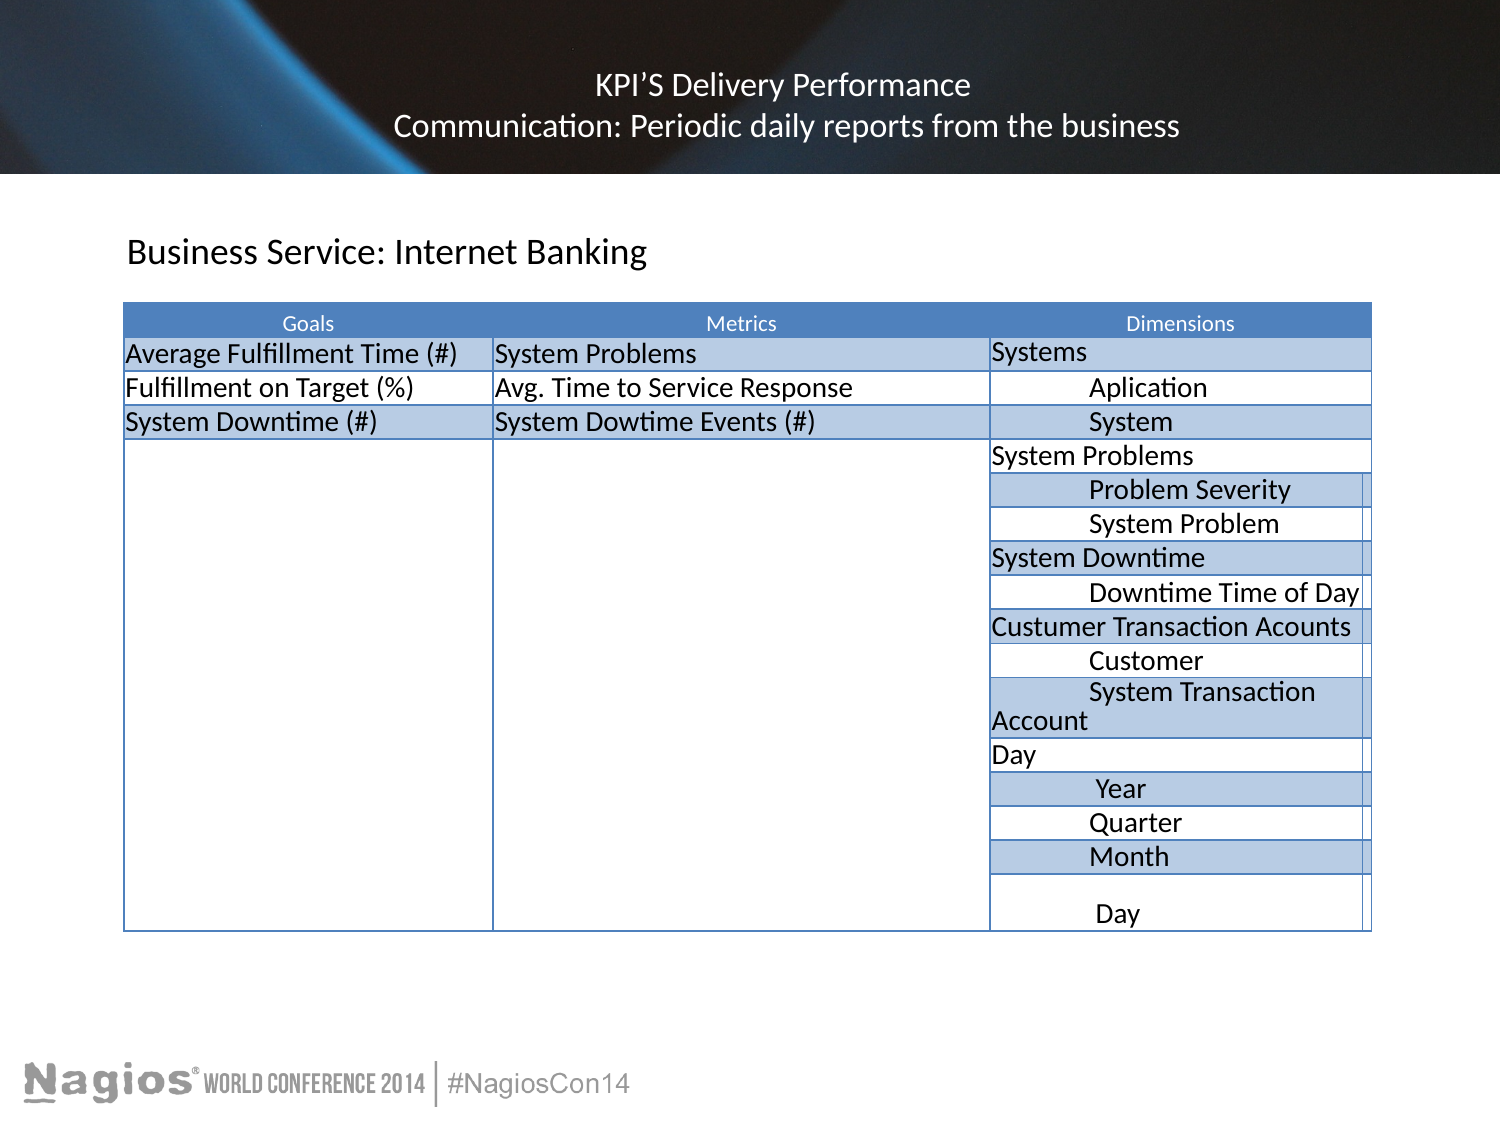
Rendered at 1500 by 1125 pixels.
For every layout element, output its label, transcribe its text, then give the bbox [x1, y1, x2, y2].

title KPI’S Delivery Performance Communication: Periodic daily reports from the business [74, 54, 1500, 279]
table_cell [1363, 739, 1371, 771]
table_cell Downtime Time of Day [991, 576, 1362, 608]
table_cell System Downtime [991, 542, 1362, 574]
table_header Metrics [494, 304, 989, 336]
table_cell [1363, 678, 1371, 737]
table_cell Customer [991, 644, 1362, 677]
table_header Goals [125, 304, 492, 336]
table_cell Quarter [991, 807, 1362, 839]
table_cell Day [991, 739, 1362, 771]
table_cell Fulfillment on Target (%) [125, 372, 492, 404]
table_cell [1363, 508, 1371, 540]
table_cell Day [991, 875, 1362, 930]
table_cell [1363, 474, 1371, 506]
table_cell Month [991, 841, 1362, 873]
table_cell System Problems [494, 338, 989, 370]
table_cell System Problem [991, 508, 1362, 540]
table_cell [1363, 841, 1371, 873]
table_cell Aplication [991, 372, 1371, 404]
table_cell [1363, 875, 1371, 930]
picture [12, 1040, 638, 1125]
table_cell Avg. Time to Service Response [494, 372, 989, 404]
table_cell Problem Severity [991, 474, 1362, 506]
table_cell [494, 440, 989, 930]
table_cell Average Fulfillment Time (#) [125, 338, 492, 370]
table_header Dimensions [991, 304, 1371, 336]
table_cell Systems [991, 338, 1371, 370]
table_cell Custumer Transaction Acounts [991, 610, 1362, 643]
table_cell [125, 440, 492, 930]
table_cell [1363, 807, 1371, 839]
text_box Business Service: Internet Banking [112, 219, 739, 280]
table_cell [1363, 542, 1371, 574]
table_cell System Downtime (#) [125, 406, 492, 438]
table_cell [1363, 610, 1371, 643]
table_cell [1363, 644, 1371, 677]
table_cell [1363, 773, 1371, 805]
table_cell System Dowtime Events (#) [494, 406, 989, 438]
table_cell [1363, 576, 1371, 608]
table_cell System [991, 406, 1371, 438]
table_cell Year [991, 773, 1362, 805]
picture [0, 0, 1500, 174]
table_cell System Problems [991, 440, 1371, 472]
table_cell System Transaction Account [991, 678, 1362, 737]
